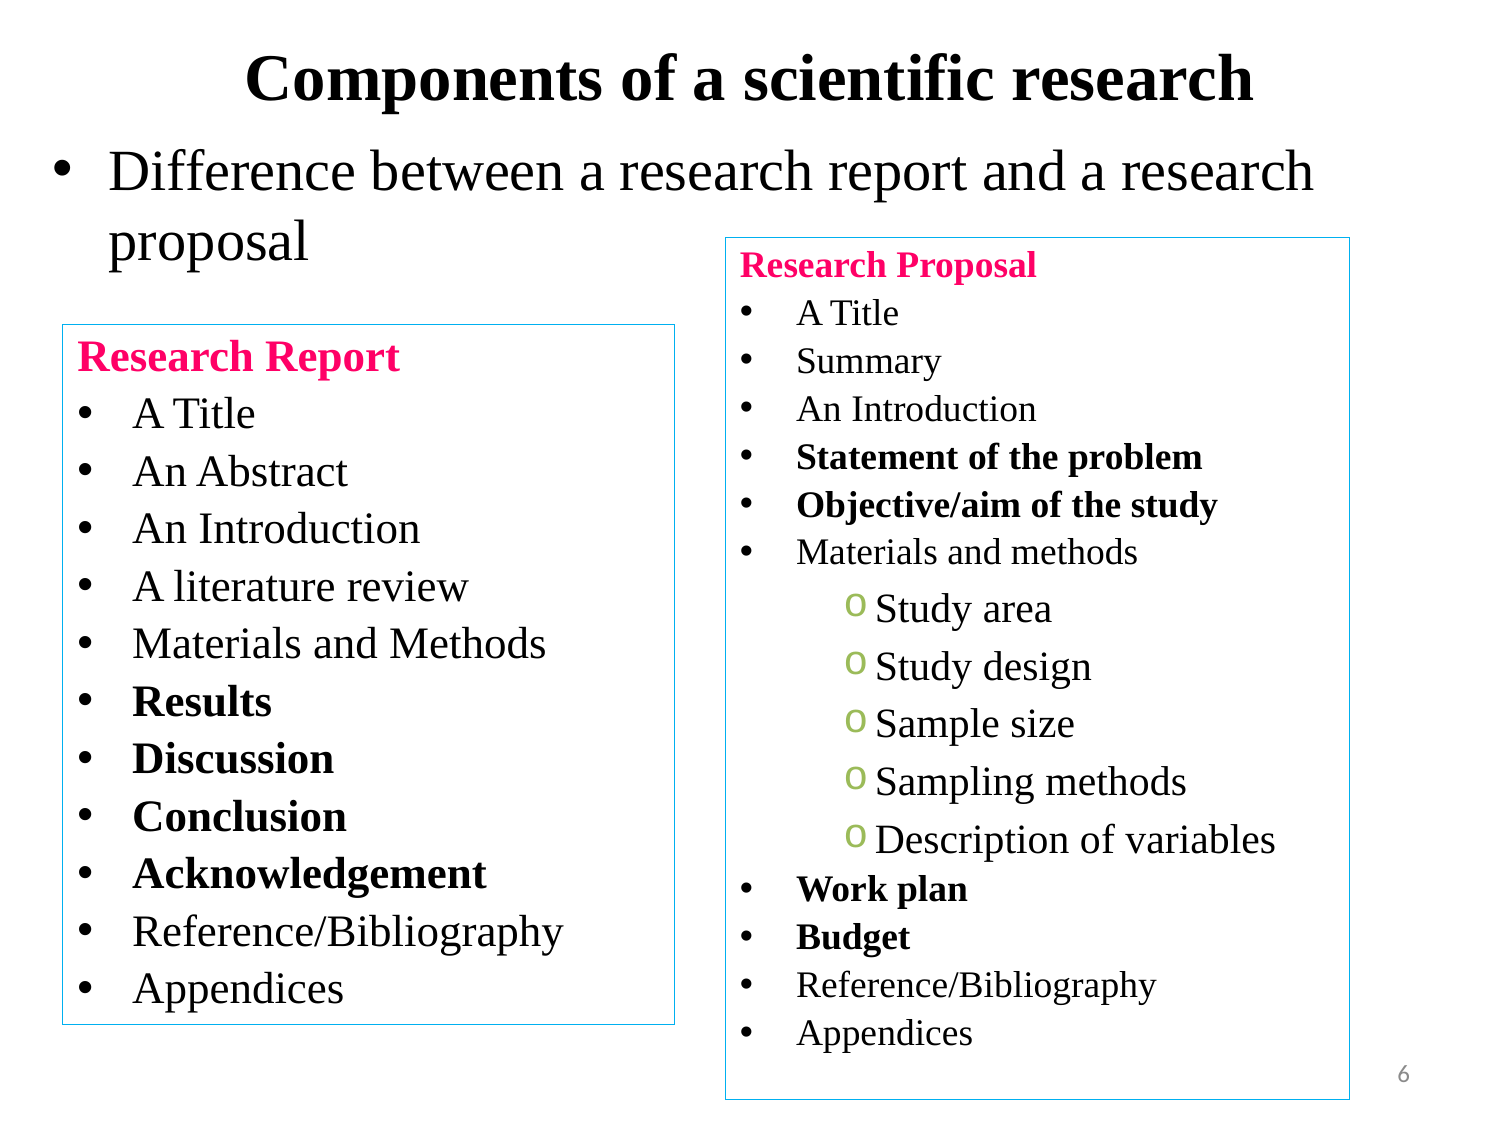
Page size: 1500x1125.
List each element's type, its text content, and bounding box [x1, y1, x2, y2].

slide_number 6 [1074, 1042, 1425, 1103]
text_box Research Report A Title An Abstract An Introduction A literature review Materials and Methods Results Discussion Conclusion Acknowledgement Reference/Bibliography Appendices [62, 324, 675, 1025]
title Components of a scientific research [75, 24, 1425, 113]
list Difference between a research report and a research proposal [37, 125, 1463, 1005]
text_box Research Proposal A Title Summary An Introduction Statement of the problem Objective/aim of the study Materials and methods Study area Study design Sample size Sampling methods Description of variables Work plan Budget Reference/Bibliography Appendices [725, 237, 1350, 1100]
